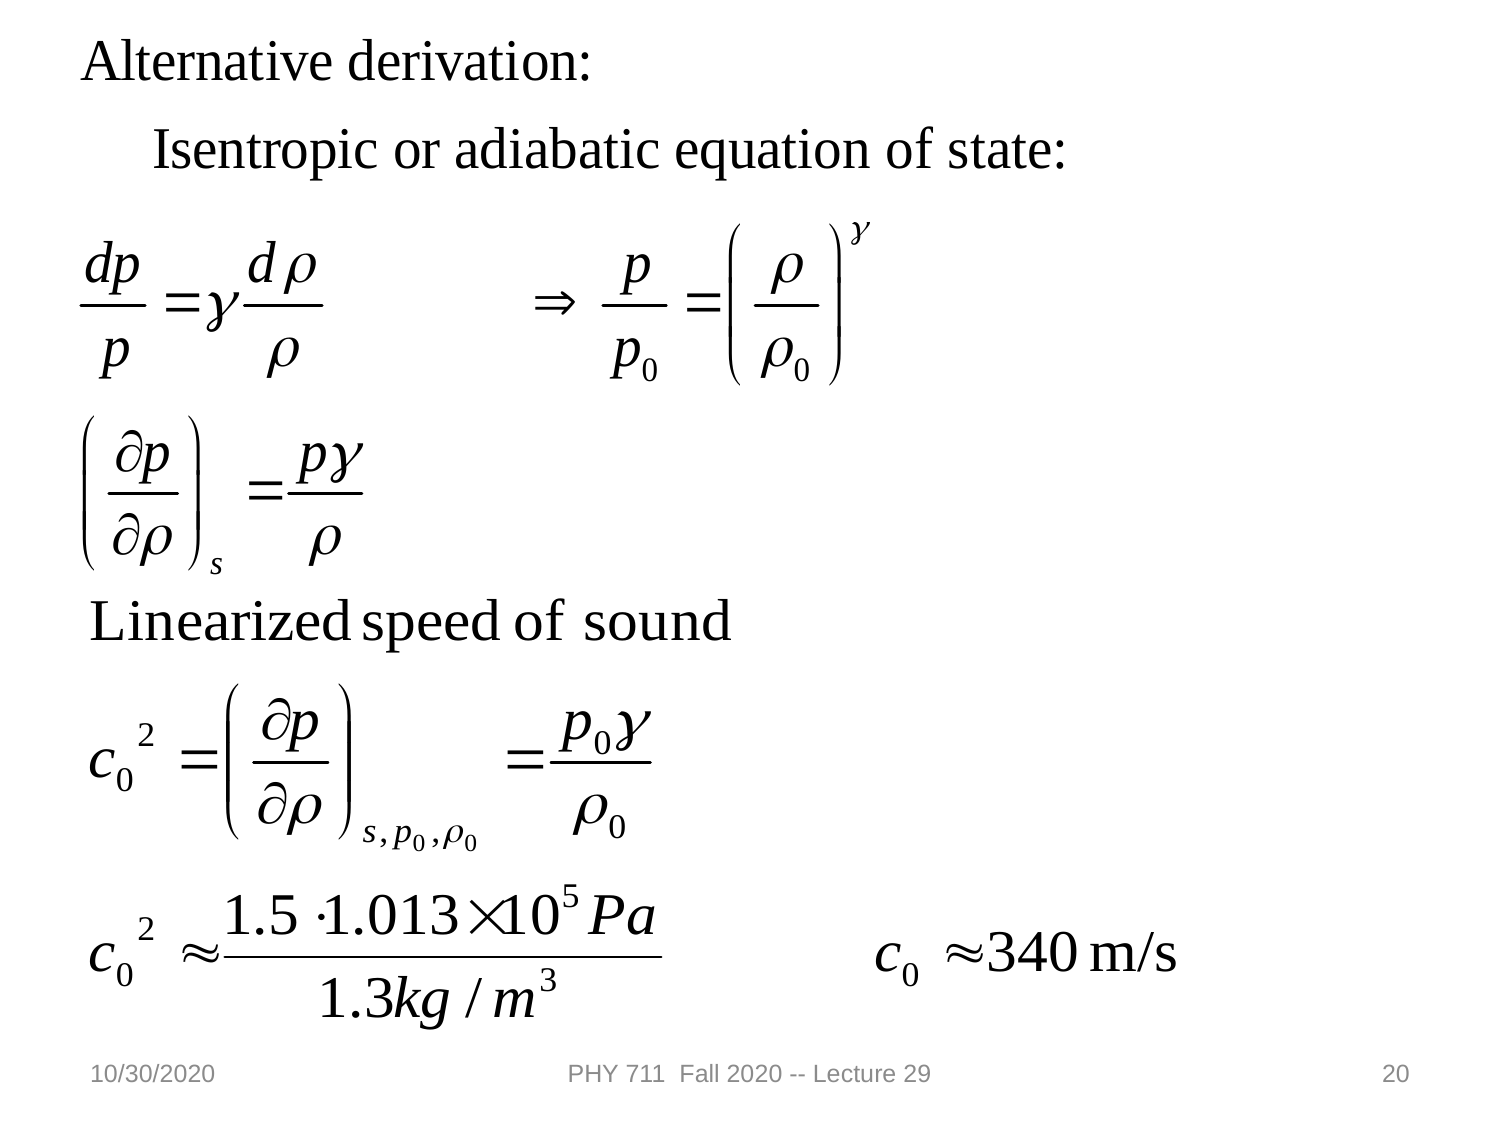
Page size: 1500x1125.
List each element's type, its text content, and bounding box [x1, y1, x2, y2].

footer PHY 711 Fall 2020 -- Lecture 29 [512, 1052, 988, 1103]
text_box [80, 584, 1188, 1044]
slide_number 20 [1074, 1042, 1425, 1103]
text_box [71, 25, 1073, 588]
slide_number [75, 1045, 425, 1103]
